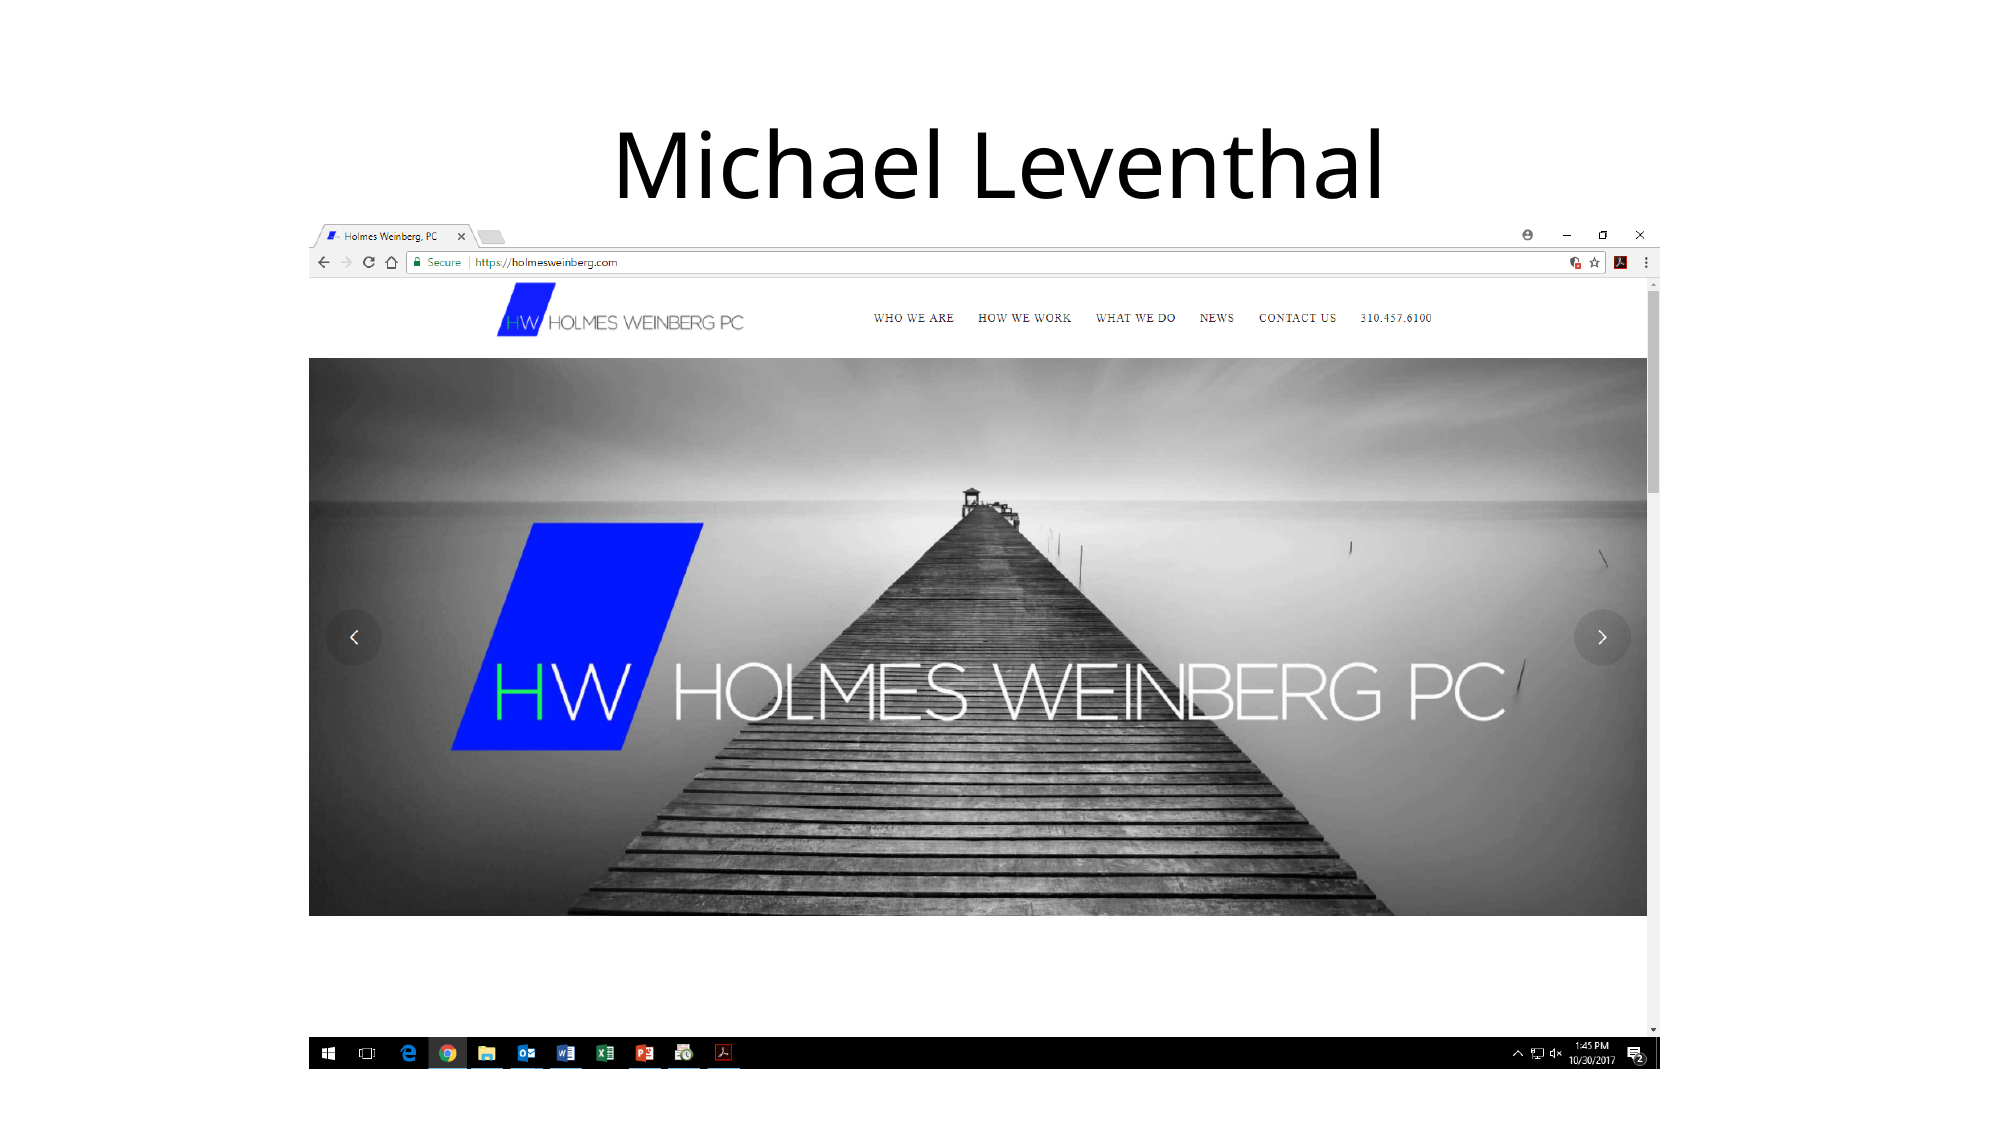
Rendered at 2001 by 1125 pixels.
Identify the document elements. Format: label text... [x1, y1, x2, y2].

title Michael Leventhal [137, 59, 1863, 278]
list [309, 224, 1660, 1069]
